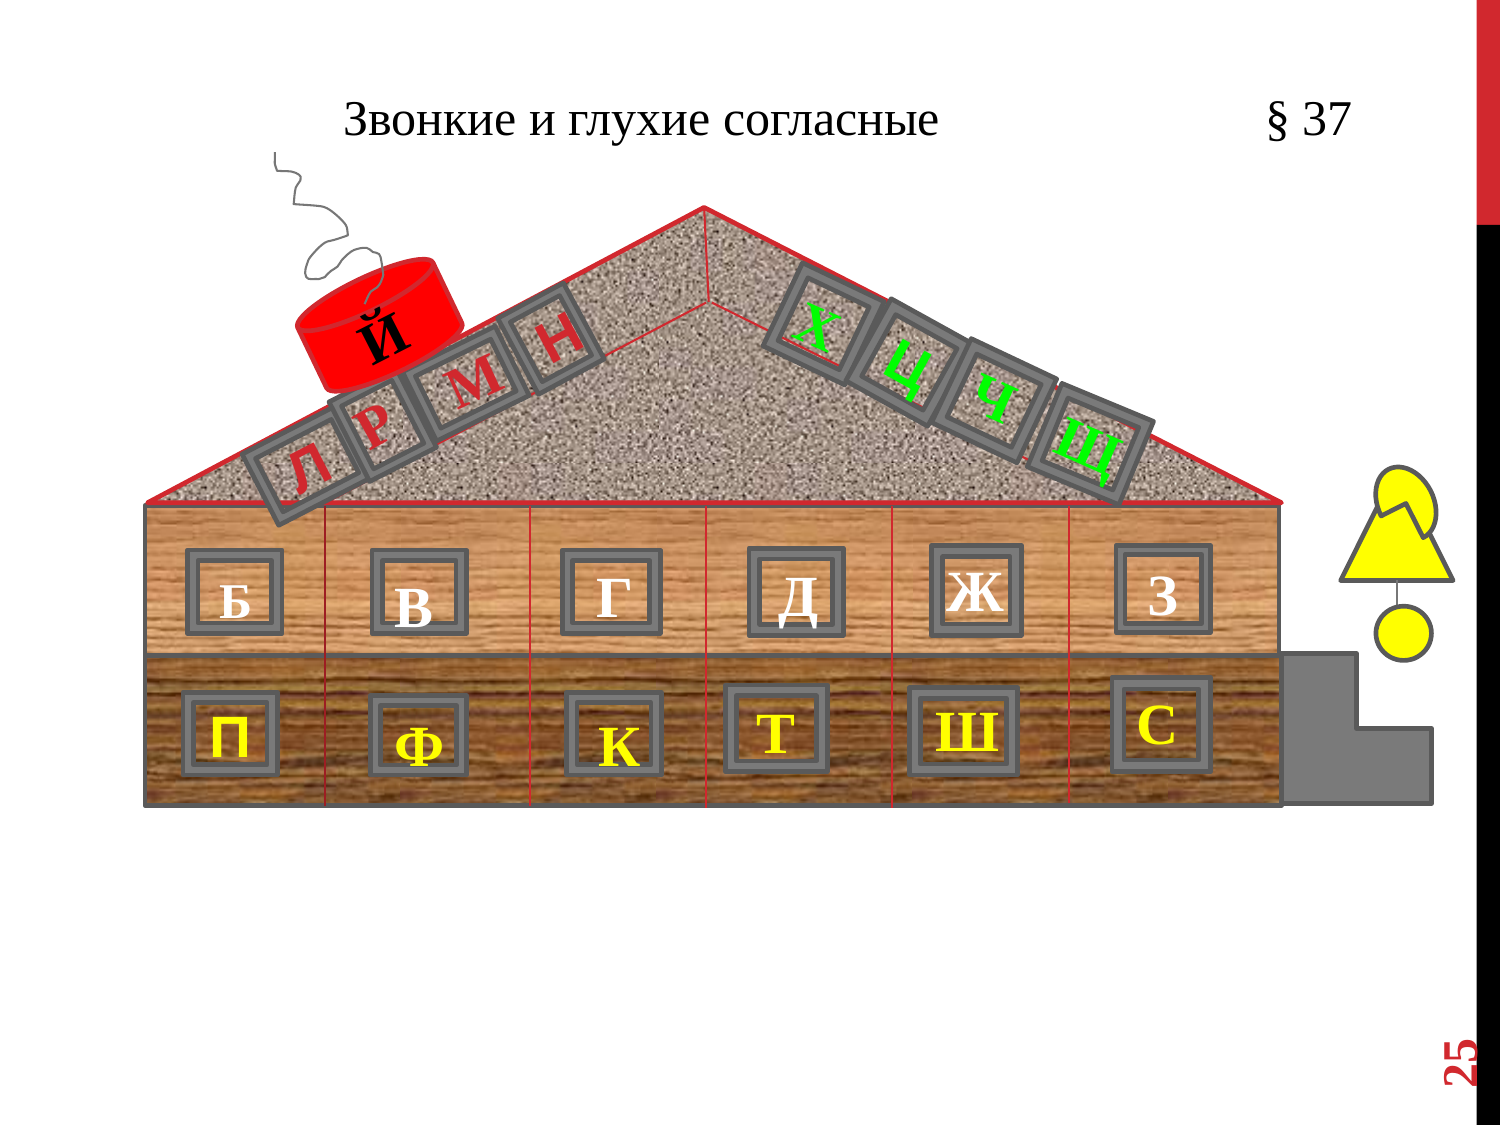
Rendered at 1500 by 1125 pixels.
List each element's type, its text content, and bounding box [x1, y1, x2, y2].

text_box [901, 509, 1067, 653]
text_box [273, 152, 385, 296]
text_box [1373, 604, 1434, 663]
text_box [564, 690, 664, 777]
text_box [143, 653, 324, 808]
text_box Ш [920, 686, 1015, 771]
text_box [747, 546, 846, 638]
text_box Х [792, 269, 863, 296]
text_box [143, 503, 322, 653]
text_box Й [370, 280, 405, 296]
text_box [539, 509, 704, 653]
text_box [715, 508, 889, 653]
text_box Ф [379, 700, 476, 785]
text_box Н [534, 280, 574, 296]
text_box Ж [932, 545, 1020, 631]
text_box Д [763, 550, 834, 635]
text_box [1279, 651, 1434, 806]
text_box З [1133, 549, 1194, 635]
text_box [370, 548, 469, 636]
text_box [907, 685, 1020, 777]
text_box [368, 693, 469, 777]
text_box [334, 509, 528, 653]
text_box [324, 302, 707, 504]
text_box [1124, 406, 1156, 499]
text_box [1110, 675, 1213, 774]
text_box [1122, 433, 1284, 506]
text_box Т [742, 687, 811, 773]
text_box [703, 206, 710, 303]
text_box [145, 412, 314, 506]
text_box Г [581, 551, 647, 637]
text_box [718, 211, 883, 296]
text_box [784, 260, 878, 296]
text_box [1338, 507, 1456, 583]
text_box [560, 548, 663, 636]
text_box [1079, 506, 1281, 653]
text_box [1373, 464, 1439, 540]
text_box К [583, 700, 656, 786]
text_box [532, 205, 703, 296]
text_box Б [204, 561, 268, 637]
text_box [294, 281, 359, 384]
slide_number 25 [1427, 887, 1488, 1104]
text_box [1114, 543, 1213, 635]
text_box Щ [1124, 411, 1151, 484]
text_box Р [311, 402, 322, 427]
text_box В [379, 561, 449, 647]
text_box [332, 653, 530, 808]
text_box Л [239, 414, 322, 528]
text_box Звонкие и глухие согласные § 37 [329, 78, 1413, 153]
text_box [929, 543, 1024, 638]
text_box [260, 428, 322, 506]
text_box [723, 683, 830, 774]
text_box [711, 302, 1117, 504]
text_box [185, 548, 284, 636]
text_box П [181, 690, 280, 777]
text_box [537, 653, 705, 808]
text_box [900, 653, 1284, 808]
text_box [714, 653, 890, 808]
text_box С [1121, 678, 1205, 764]
text_box [378, 256, 452, 296]
